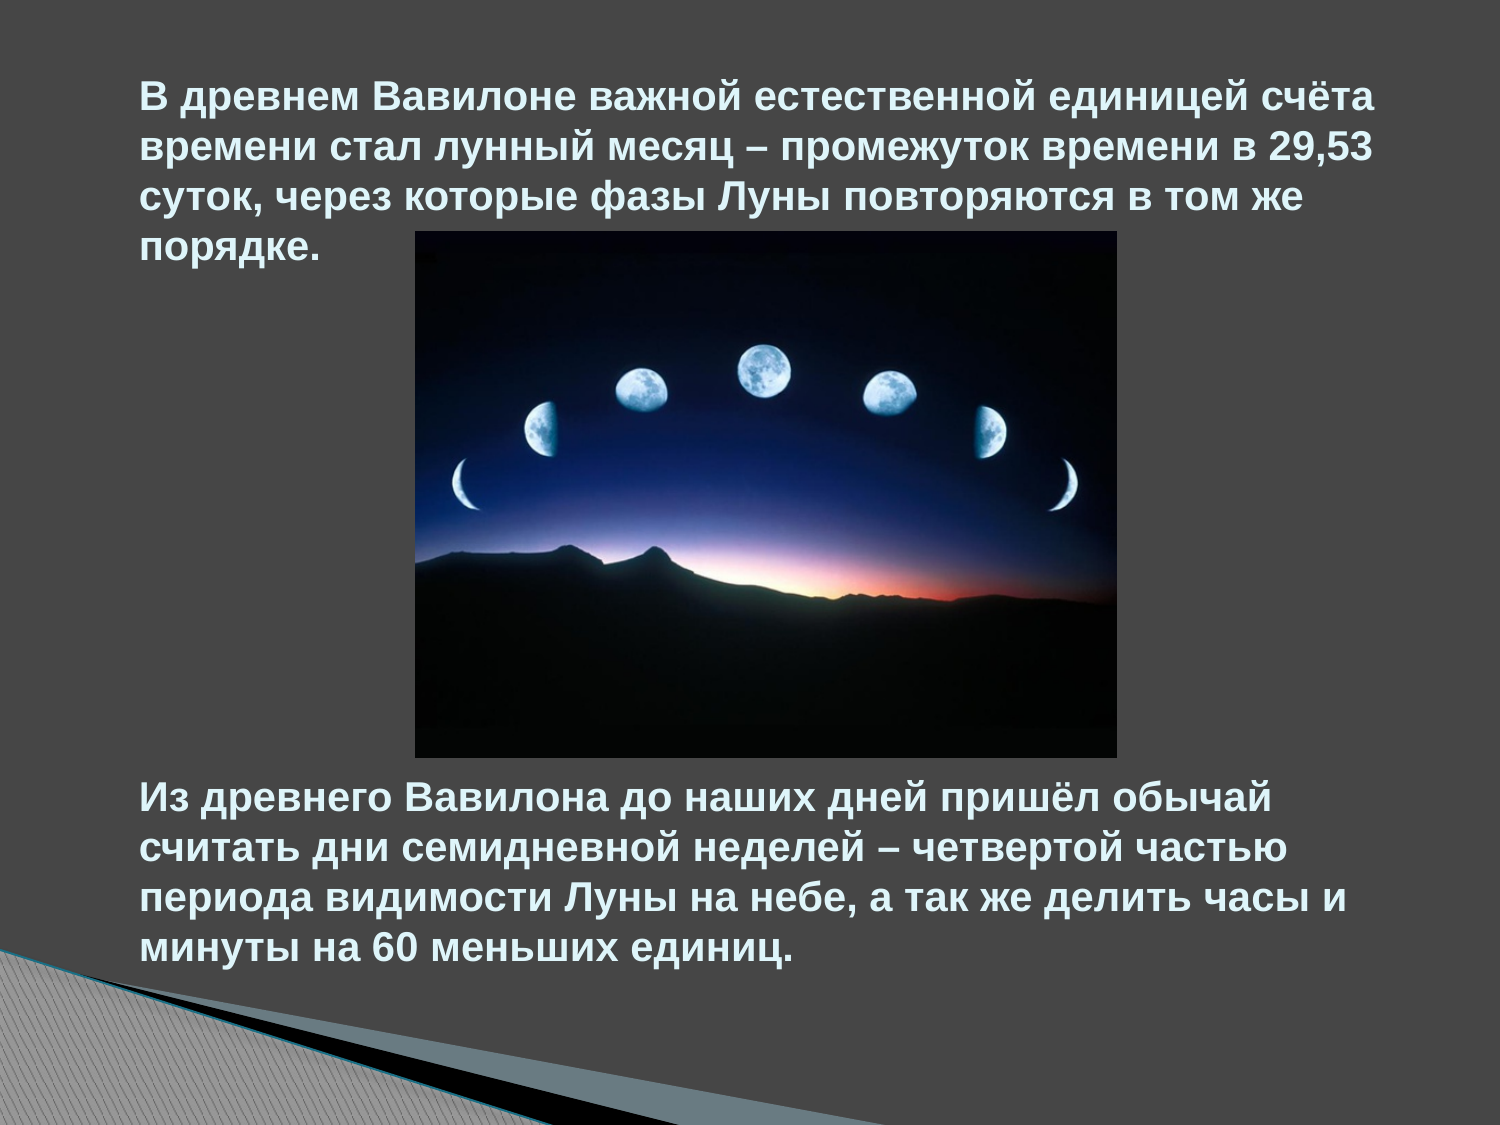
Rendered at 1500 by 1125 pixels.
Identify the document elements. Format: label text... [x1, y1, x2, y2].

picture [415, 231, 1117, 759]
title В древнем Вавилоне важной естественной единицей счёта времени стал лунный месяц – промежуток времени в 29,53 суток, через которые фазы Луны повторяются в том же порядке. Из древнего Вавилона до наших дней пришёл обычай считать дни семидневной неделей – четвертой частью периода видимости Луны на небе, а так же делить часы и минуты на 60 меньших единиц. [123, 45, 1425, 1094]
